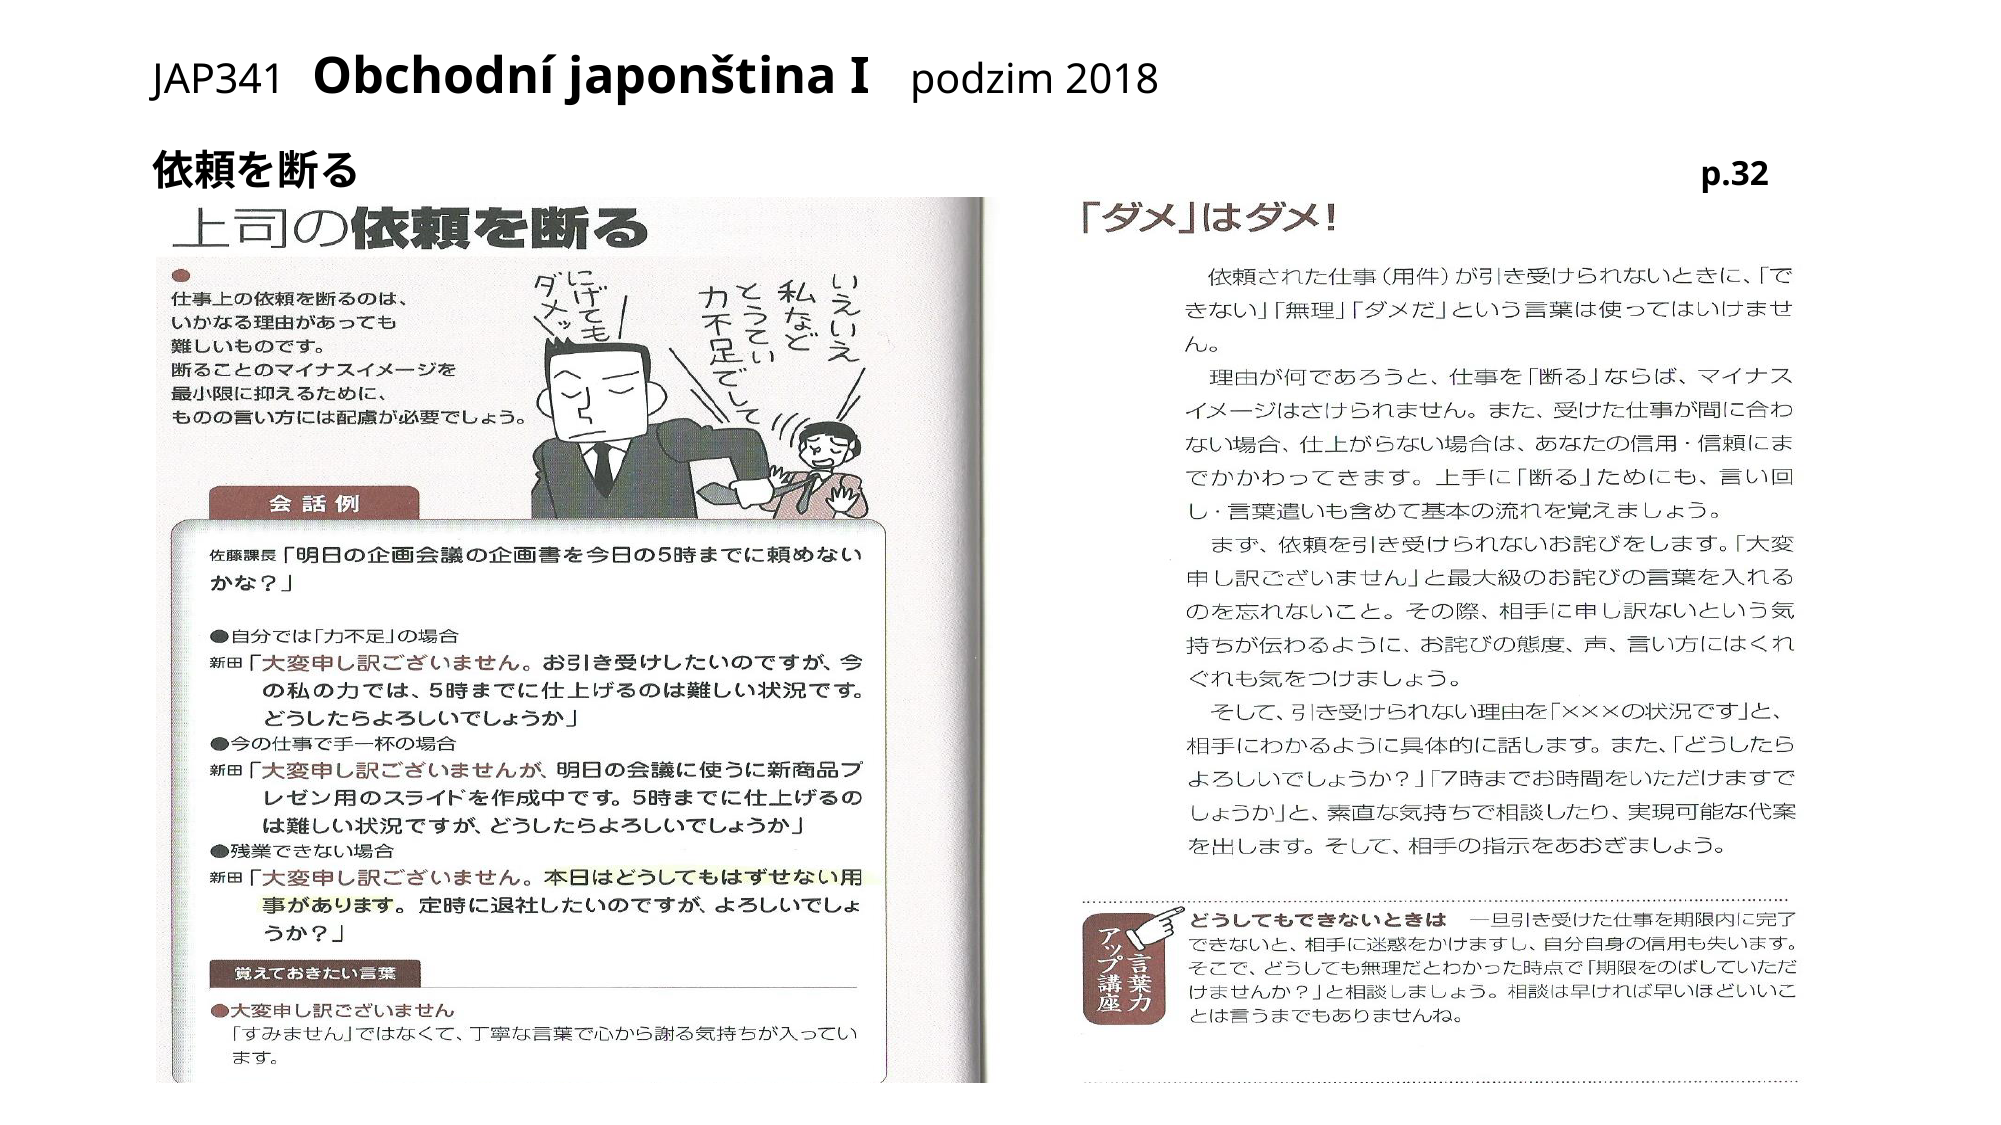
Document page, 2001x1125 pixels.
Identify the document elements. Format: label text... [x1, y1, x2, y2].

title JAP341 Obchodní japonština I podzim 2018 [137, 42, 1863, 112]
picture [156, 197, 1817, 1083]
list 依頼を断る p.32 [137, 141, 1863, 1083]
